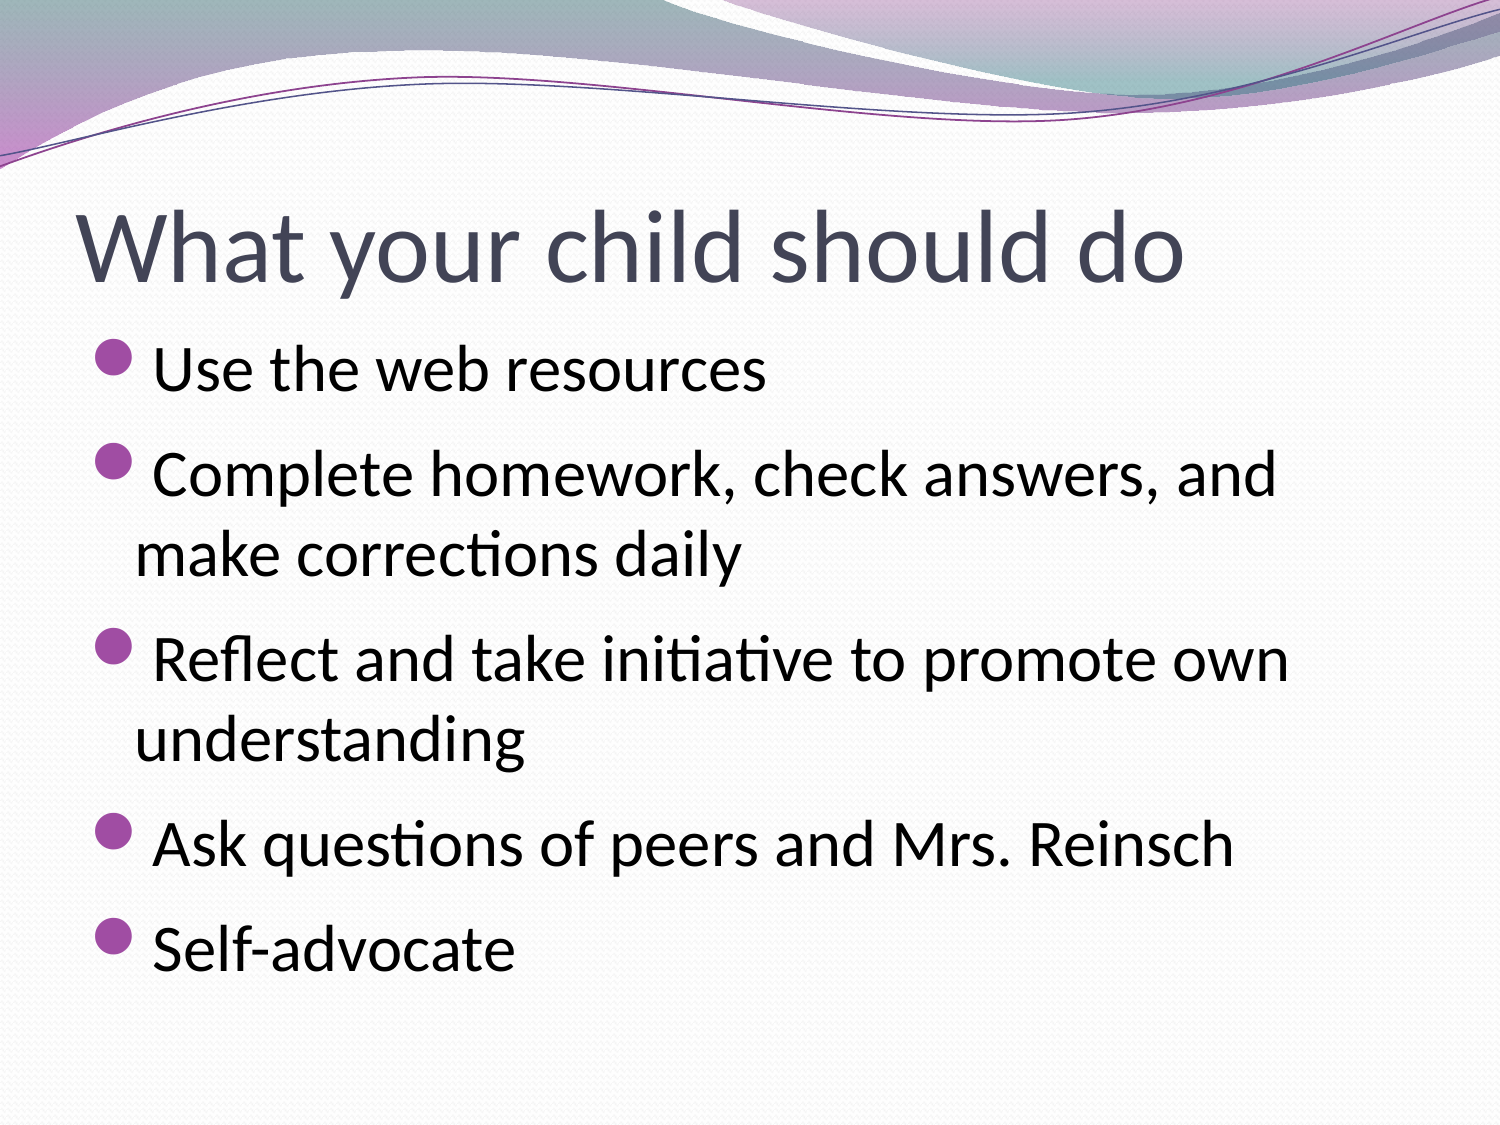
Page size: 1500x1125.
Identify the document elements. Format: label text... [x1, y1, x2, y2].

title What your child should do [75, 115, 1425, 303]
list Use the web resources Complete homework, check answers, and make corrections daily Reflect and take initiative to promote own understanding Ask questions of peers and Mrs. Reinsch Self-advocate [75, 317, 1425, 1038]
